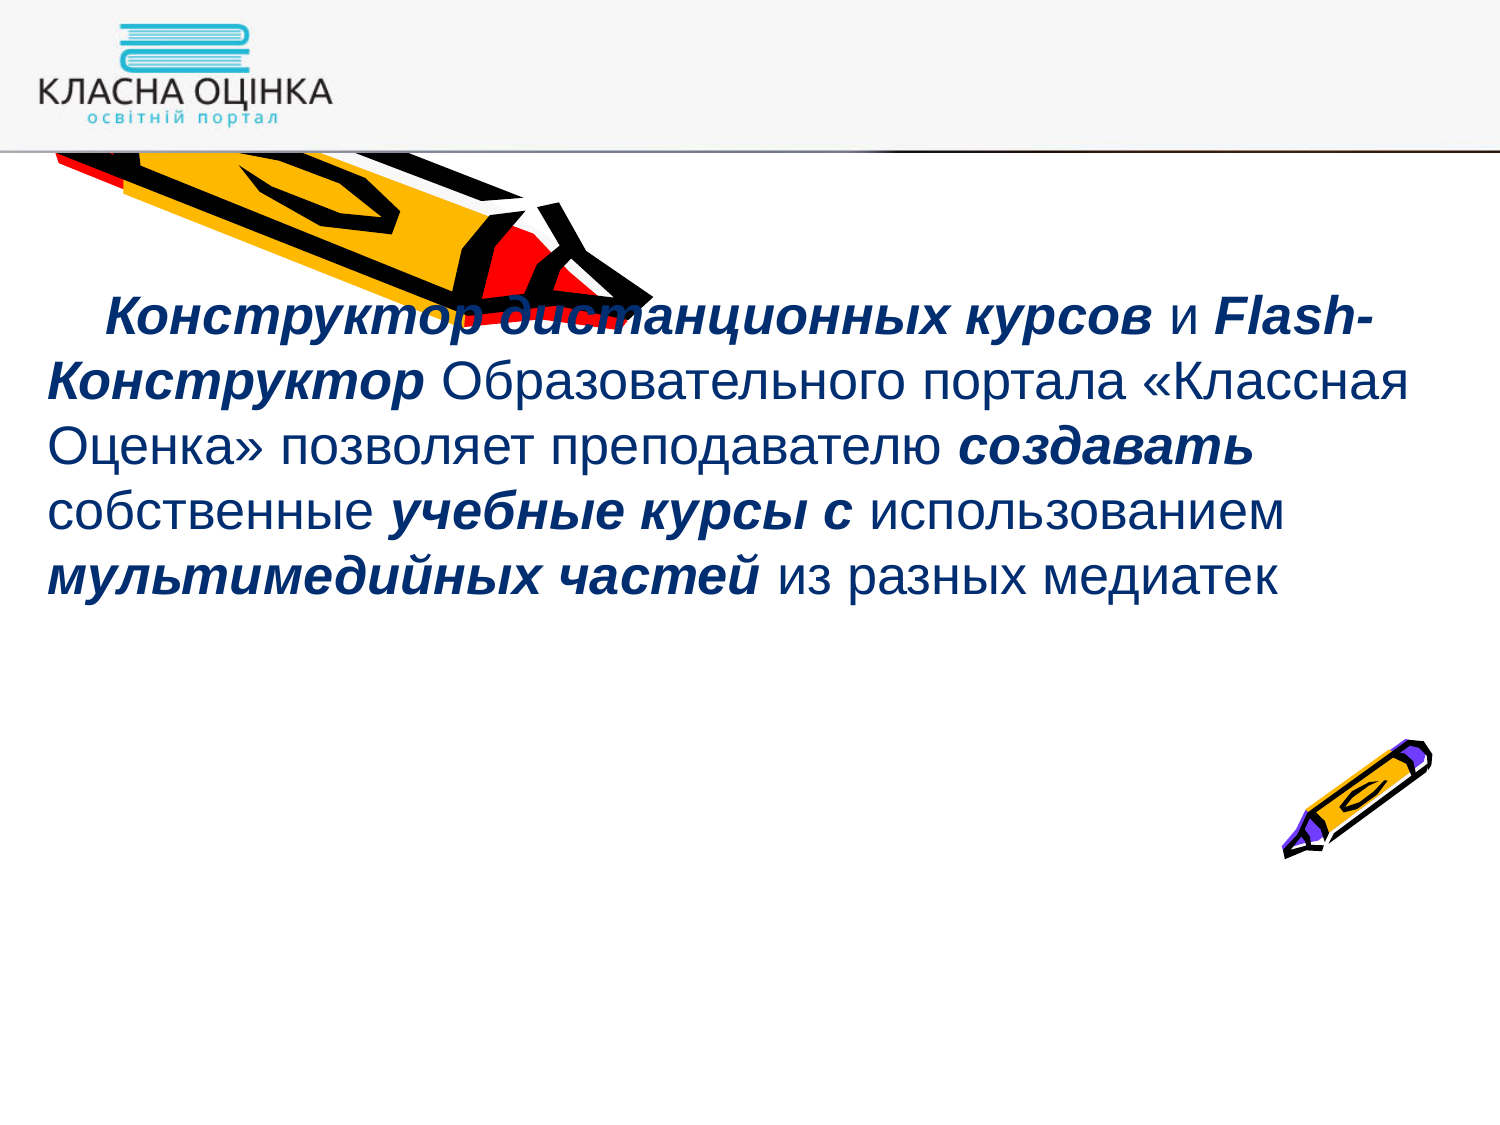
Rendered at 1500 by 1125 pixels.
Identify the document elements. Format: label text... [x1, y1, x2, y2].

picture [0, 0, 1500, 154]
text_box Конструктор дистанционных курсов и Flash-Конструктор Образовательного портала «Классная Оценка» позволяет преподавателю создавать собственные учебные курсы с использованием мультимедийных частей из разных медиатек [17, 280, 1487, 606]
